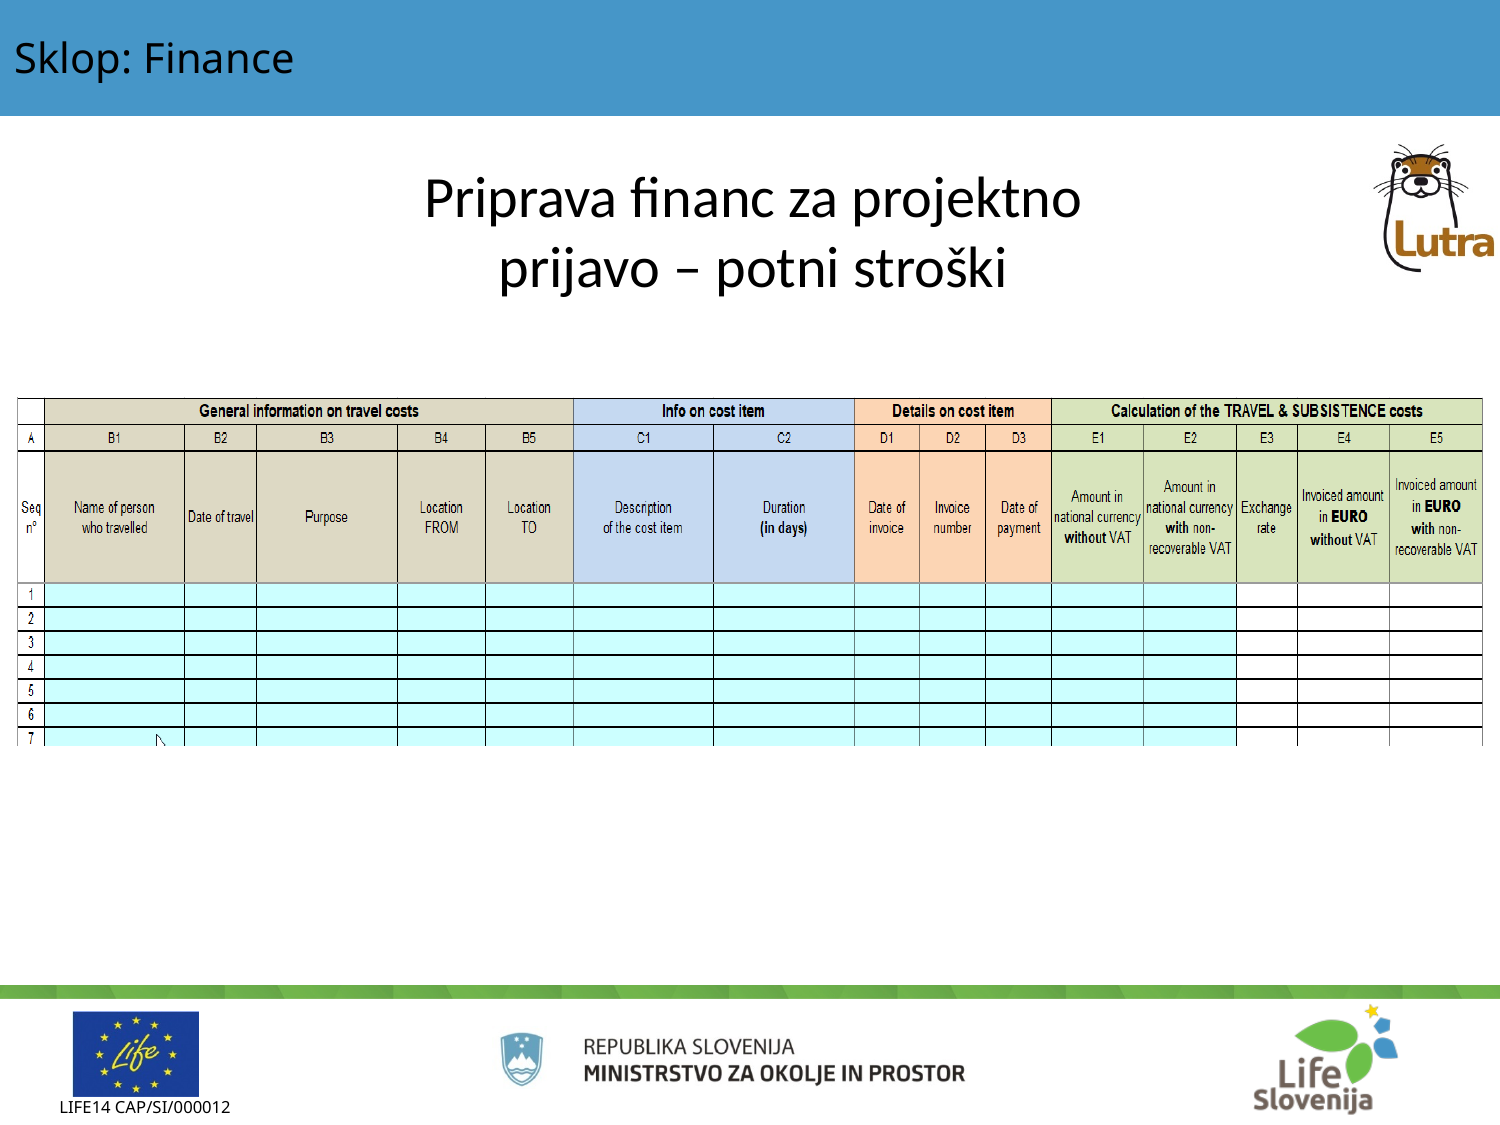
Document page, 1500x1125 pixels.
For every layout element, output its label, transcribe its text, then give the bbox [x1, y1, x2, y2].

picture [1369, 116, 1499, 300]
text_box Priprava financ za projektno prijavo – potni stroški [354, 146, 1152, 311]
picture [0, 984, 1500, 999]
picture [1249, 1000, 1404, 1119]
text_box Sklop: Finance [0, 0, 1500, 116]
picture [17, 396, 1483, 747]
picture [491, 1026, 972, 1090]
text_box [44, 1011, 255, 1125]
